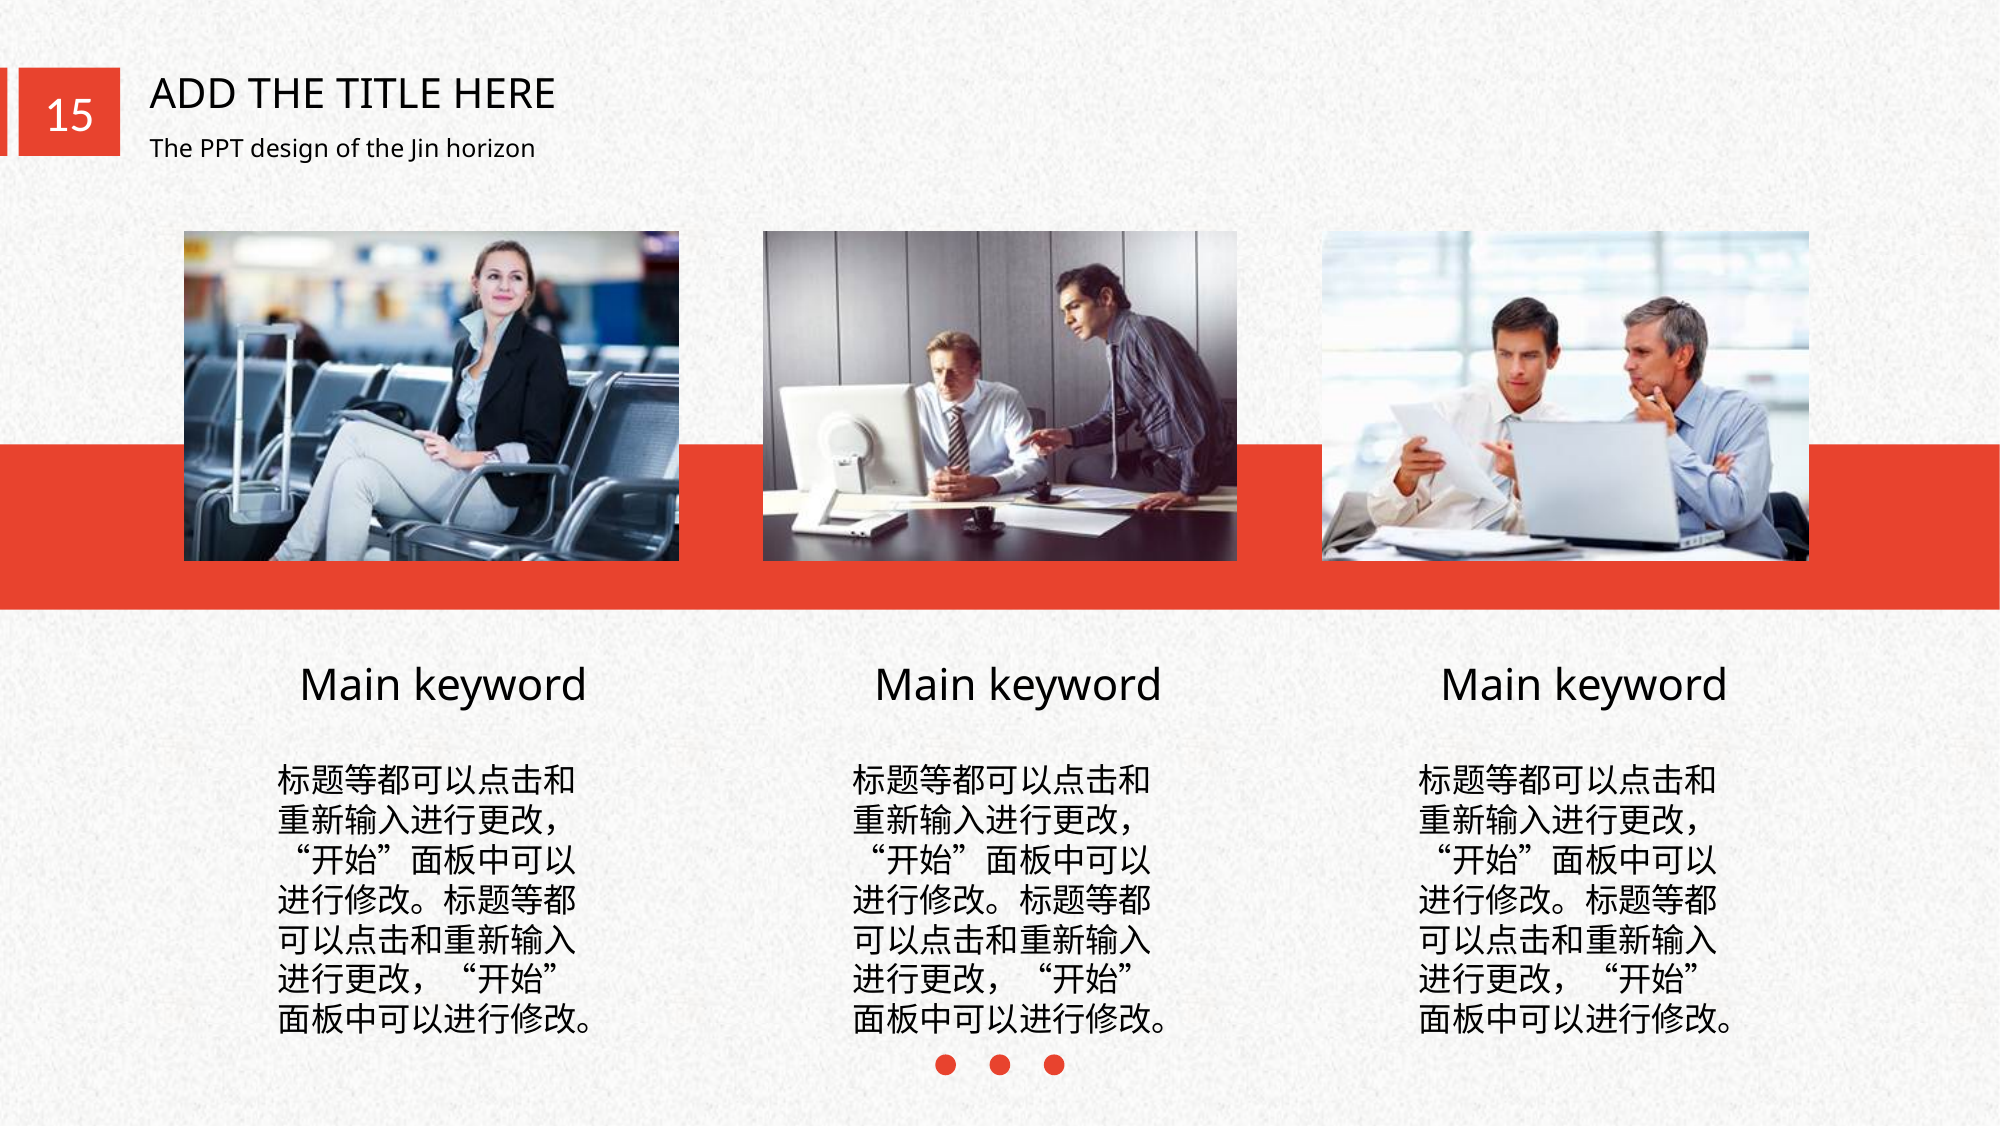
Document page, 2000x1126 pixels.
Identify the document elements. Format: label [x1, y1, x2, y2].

picture [184, 231, 679, 561]
text_box [0, 442, 2000, 612]
text_box [822, 649, 1183, 1055]
picture [1322, 231, 1810, 562]
text_box [1388, 649, 1749, 1055]
picture [763, 231, 1237, 562]
text_box [247, 649, 608, 1055]
